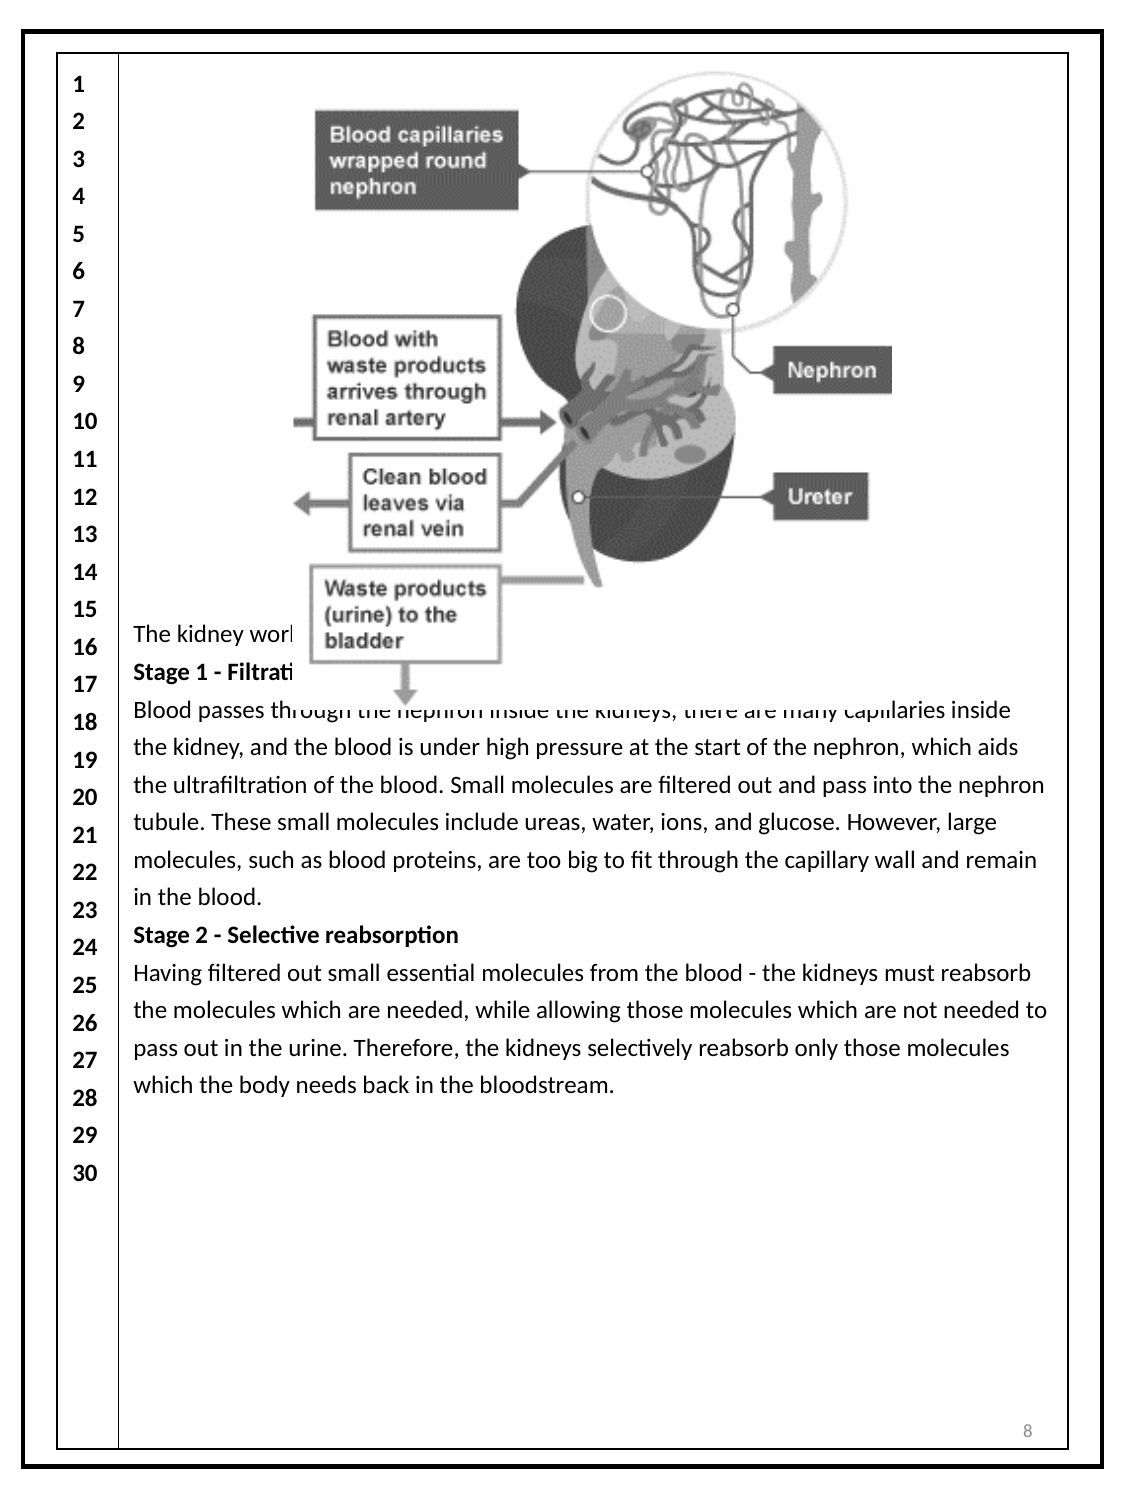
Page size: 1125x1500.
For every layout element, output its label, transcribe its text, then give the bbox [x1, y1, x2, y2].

table_header 1 2 3 4 5 6 7 8 9 10 11 12 13 14 15 16 17 18 19 20 21 22 23 24 25 26 27 28 29 30 [58, 54, 118, 1448]
picture [291, 70, 892, 710]
table_header The kidney works in a number of different stages: Stage 1 - Filtration Blood passes through the nephron inside the kidneys, there are many capillaries inside the kidney, and the blood is under high pressure at the start of the nephron, which aids the ultrafiltration of the blood. Small molecules are filtered out and pass into the nephron tubule. These small molecules include ureas, water, ions, and glucose. However, large molecules, such as blood proteins, are too big to fit through the capillary wall and remain in the blood. Stage 2 - Selective reabsorption Having filtered out small essential molecules from the blood - the kidneys must reabsorb the molecules which are needed, while allowing those molecules which are not needed to pass out in the urine. Therefore, the kidneys selectively reabsorb only those molecules which the body needs back in the bloodstream. [119, 54, 1067, 1448]
slide_number 8 [794, 1390, 1048, 1471]
text_box [22, 30, 1103, 1468]
